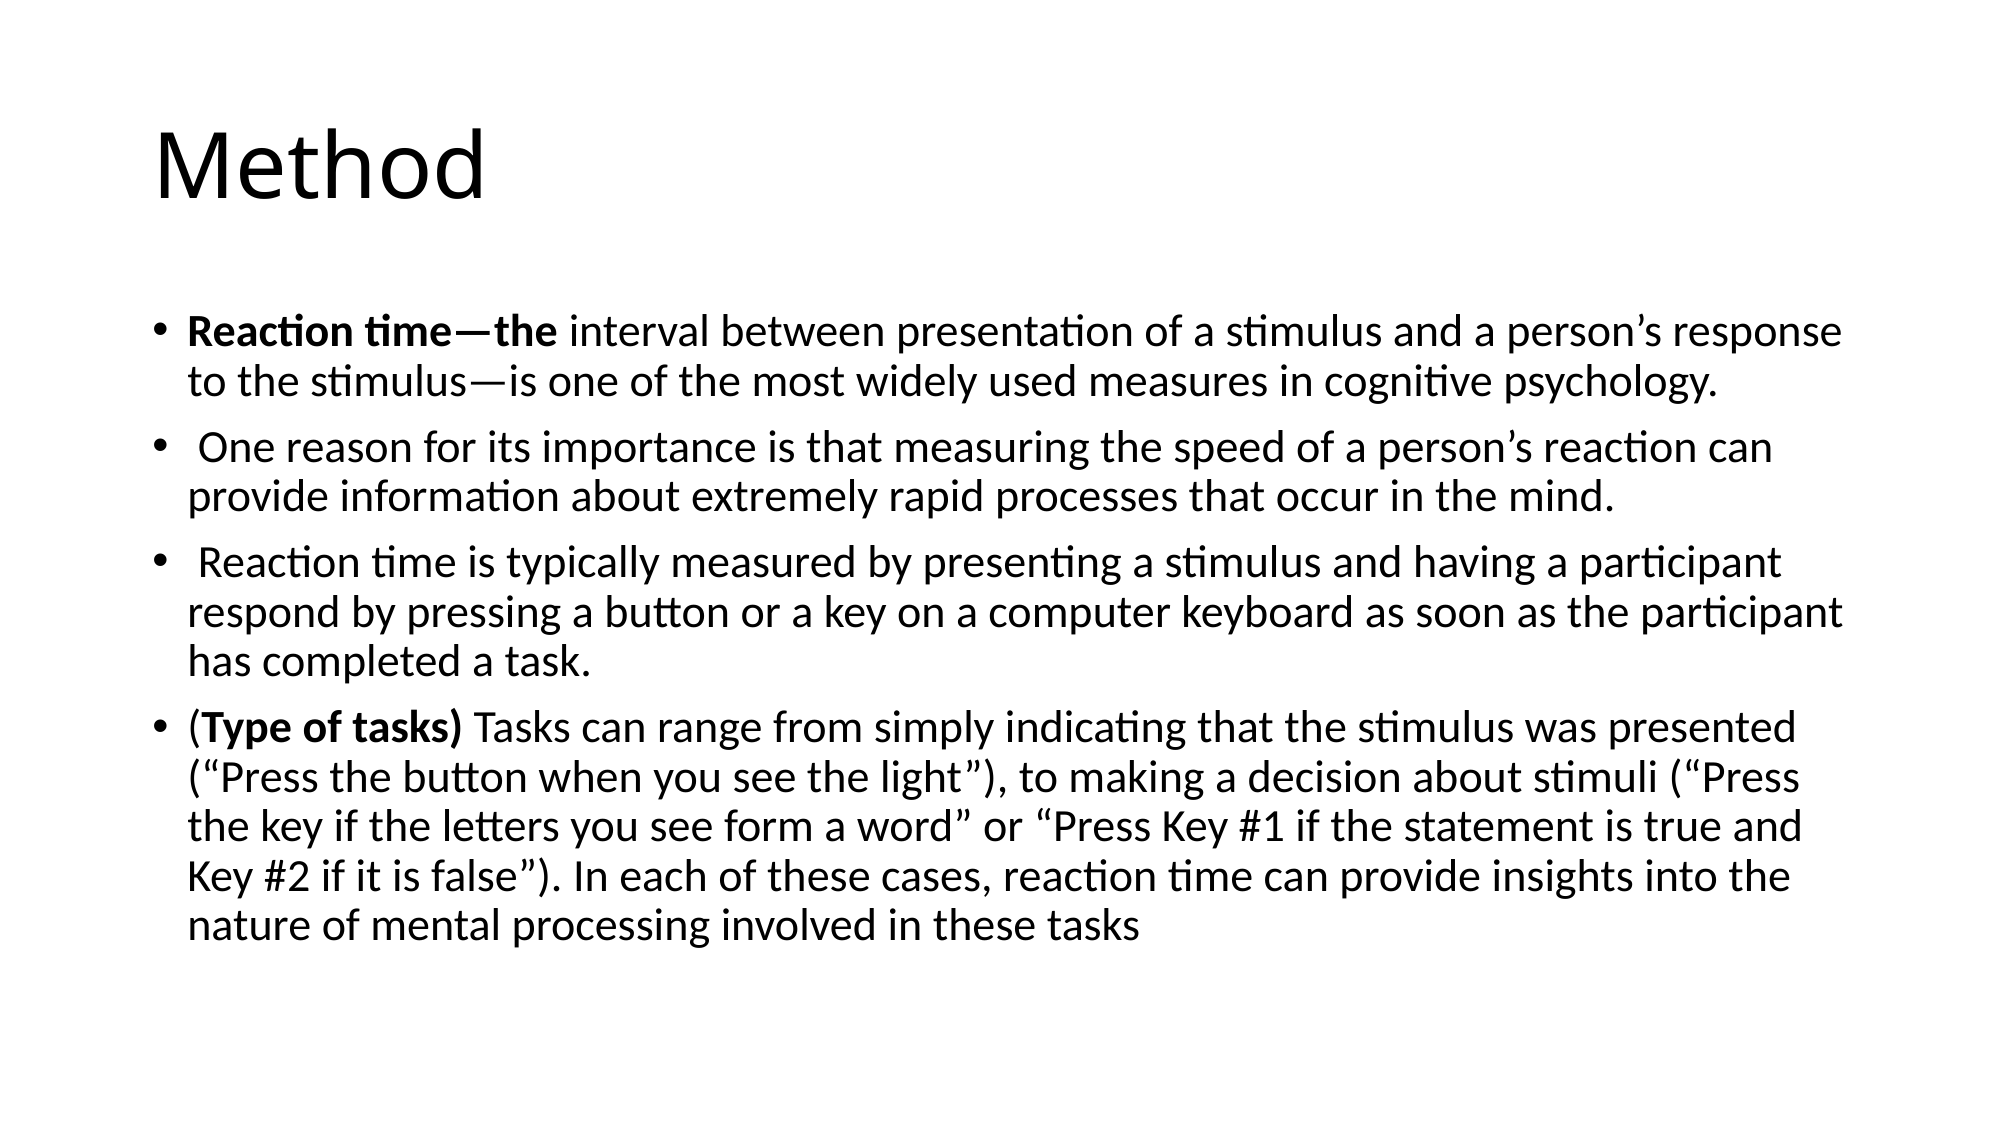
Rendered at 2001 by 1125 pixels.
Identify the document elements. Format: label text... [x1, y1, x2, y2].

list Reaction time—the interval between presentation of a stimulus and a person’s response to the stimulus—is one of the most widely used measures in cognitive psychology. One reason for its importance is that measuring the speed of a person’s reaction can provide information about extremely rapid processes that occur in the mind. Reaction time is typically measured by presenting a stimulus and having a participant respond by pressing a button or a key on a computer keyboard as soon as the participant has completed a task. (Type of tasks) Tasks can range from simply indicating that the stimulus was presented (“Press the button when you see the light”), to making a decision about stimuli (“Press the key if the letters you see form a word” or “Press Key #1 if the statement is true and Key #2 if it is false”). In each of these cases, reaction time can provide insights into the nature of mental processing involved in these tasks [137, 299, 1863, 1014]
title Method [137, 59, 1863, 278]
